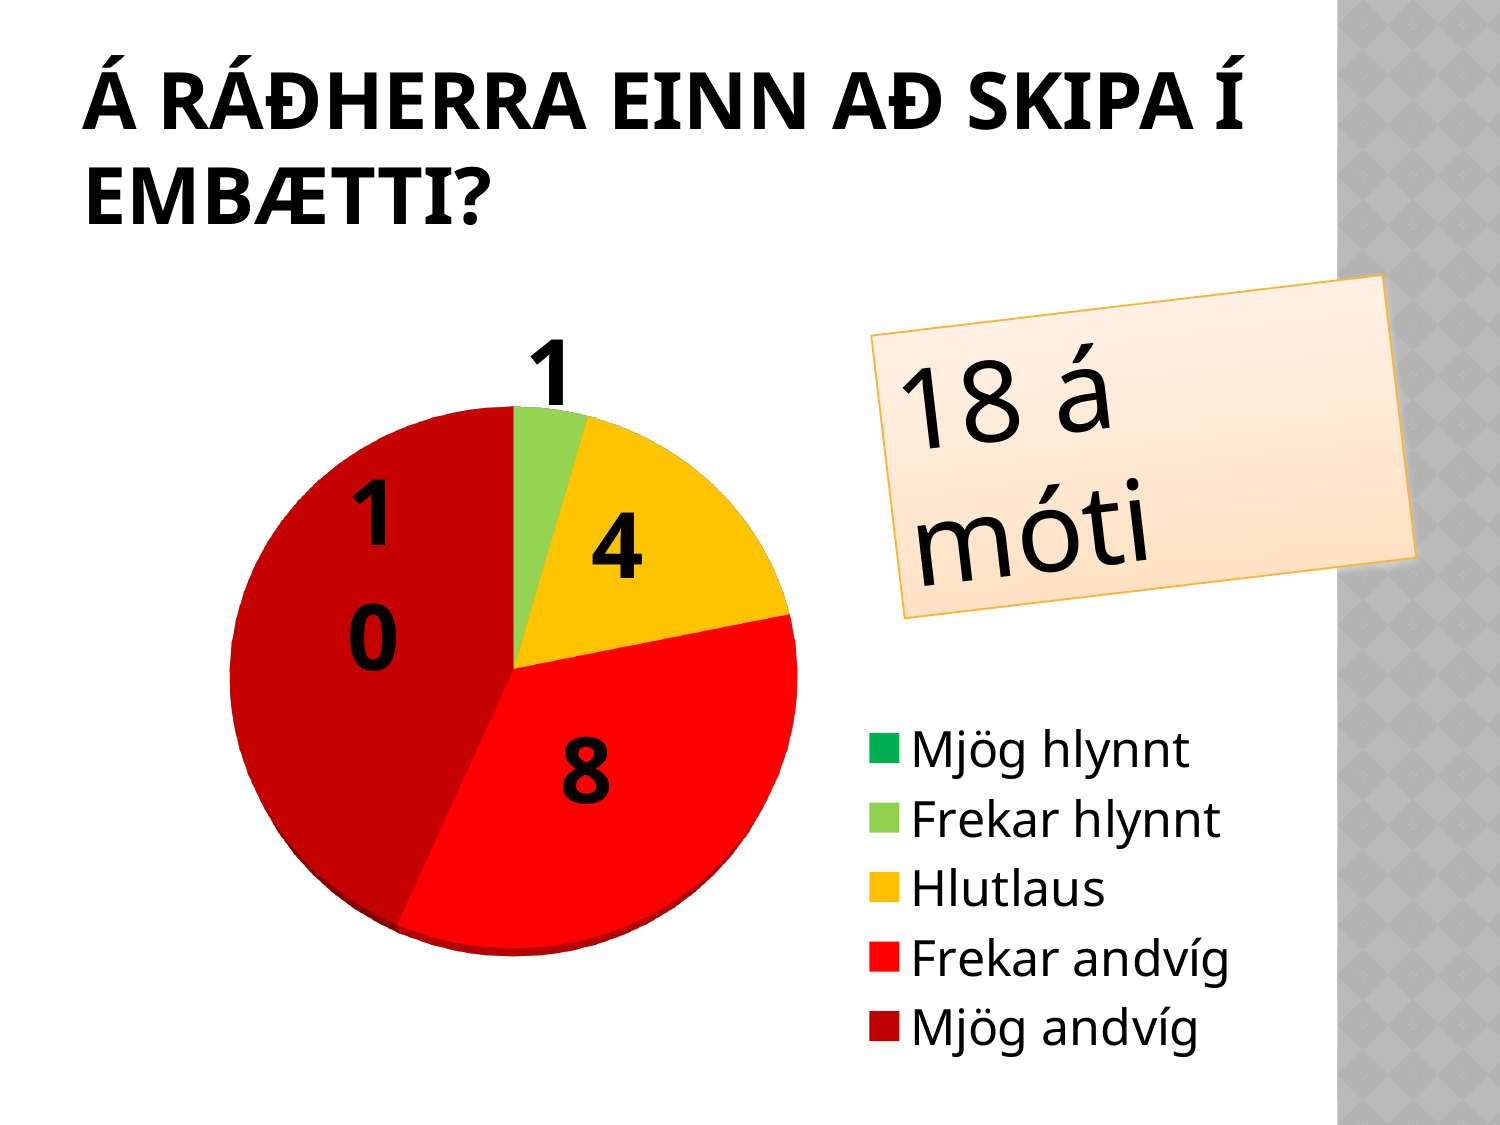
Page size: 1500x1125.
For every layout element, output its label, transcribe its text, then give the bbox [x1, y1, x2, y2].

text_box 18 á móti [1269, 274, 1418, 577]
chart [76, 266, 1265, 1063]
title Á ráðherra einn að skipa í embætti? [75, 52, 1263, 240]
